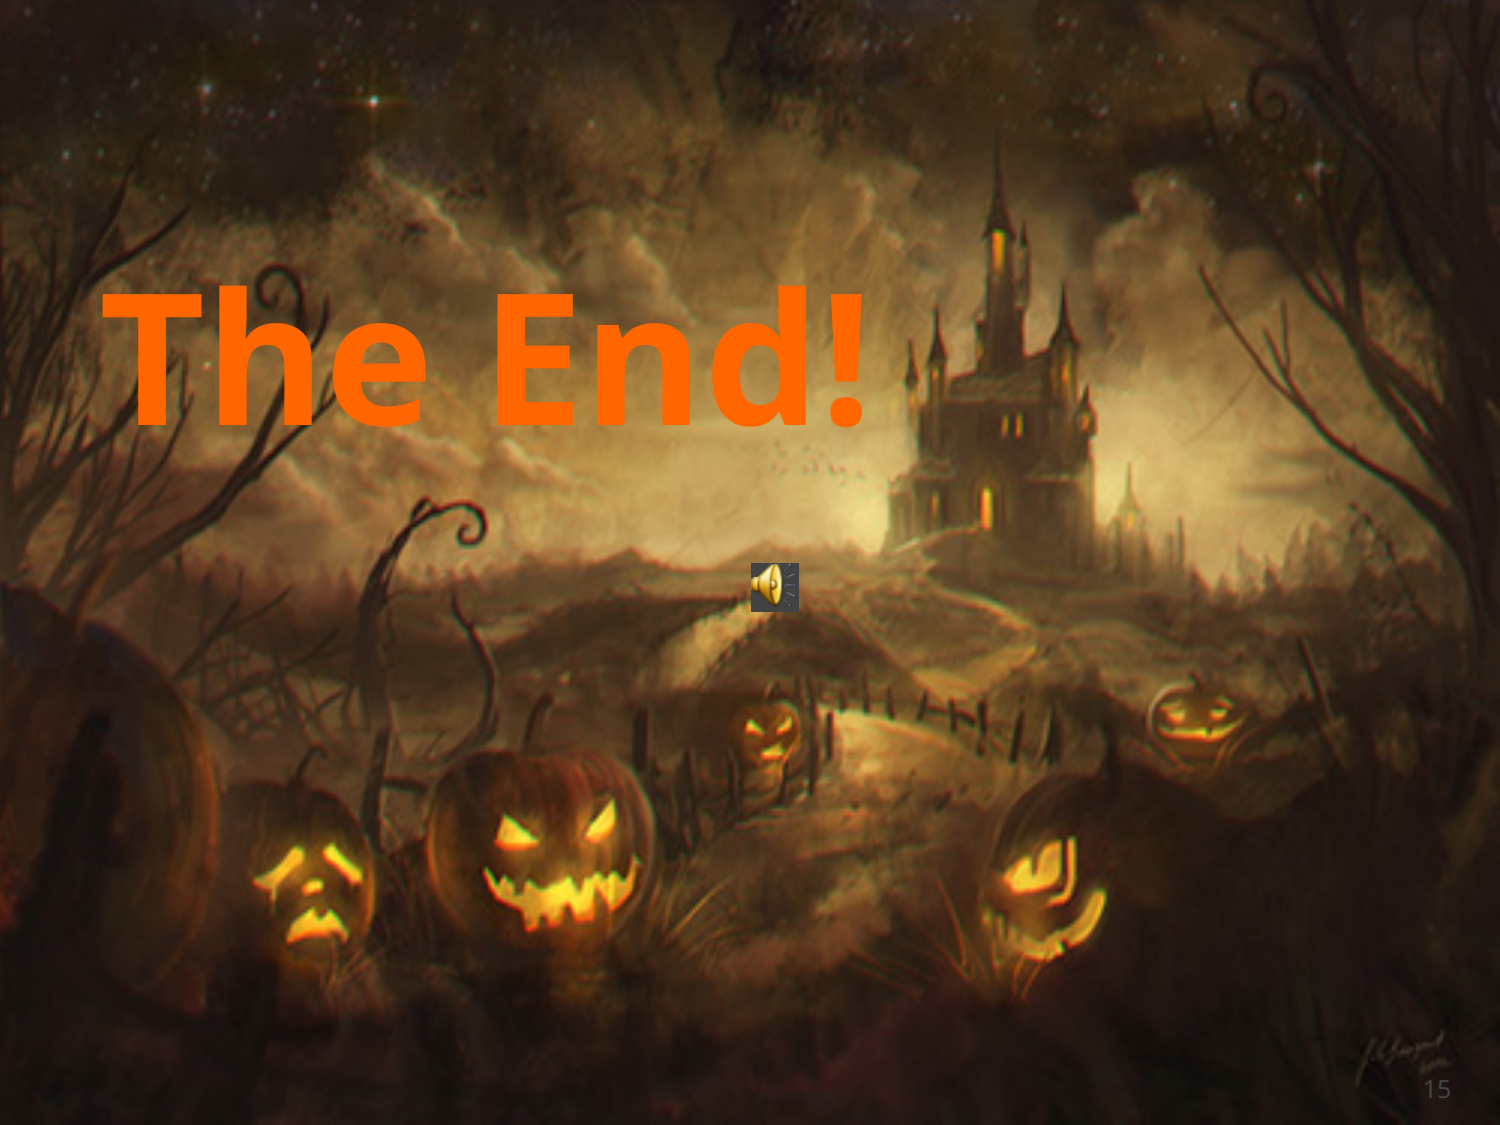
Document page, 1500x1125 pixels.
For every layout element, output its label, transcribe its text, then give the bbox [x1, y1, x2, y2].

picture [0, 0, 1500, 1125]
slide_number 15 [1345, 1062, 1467, 1108]
text_box The End! [84, 234, 889, 470]
